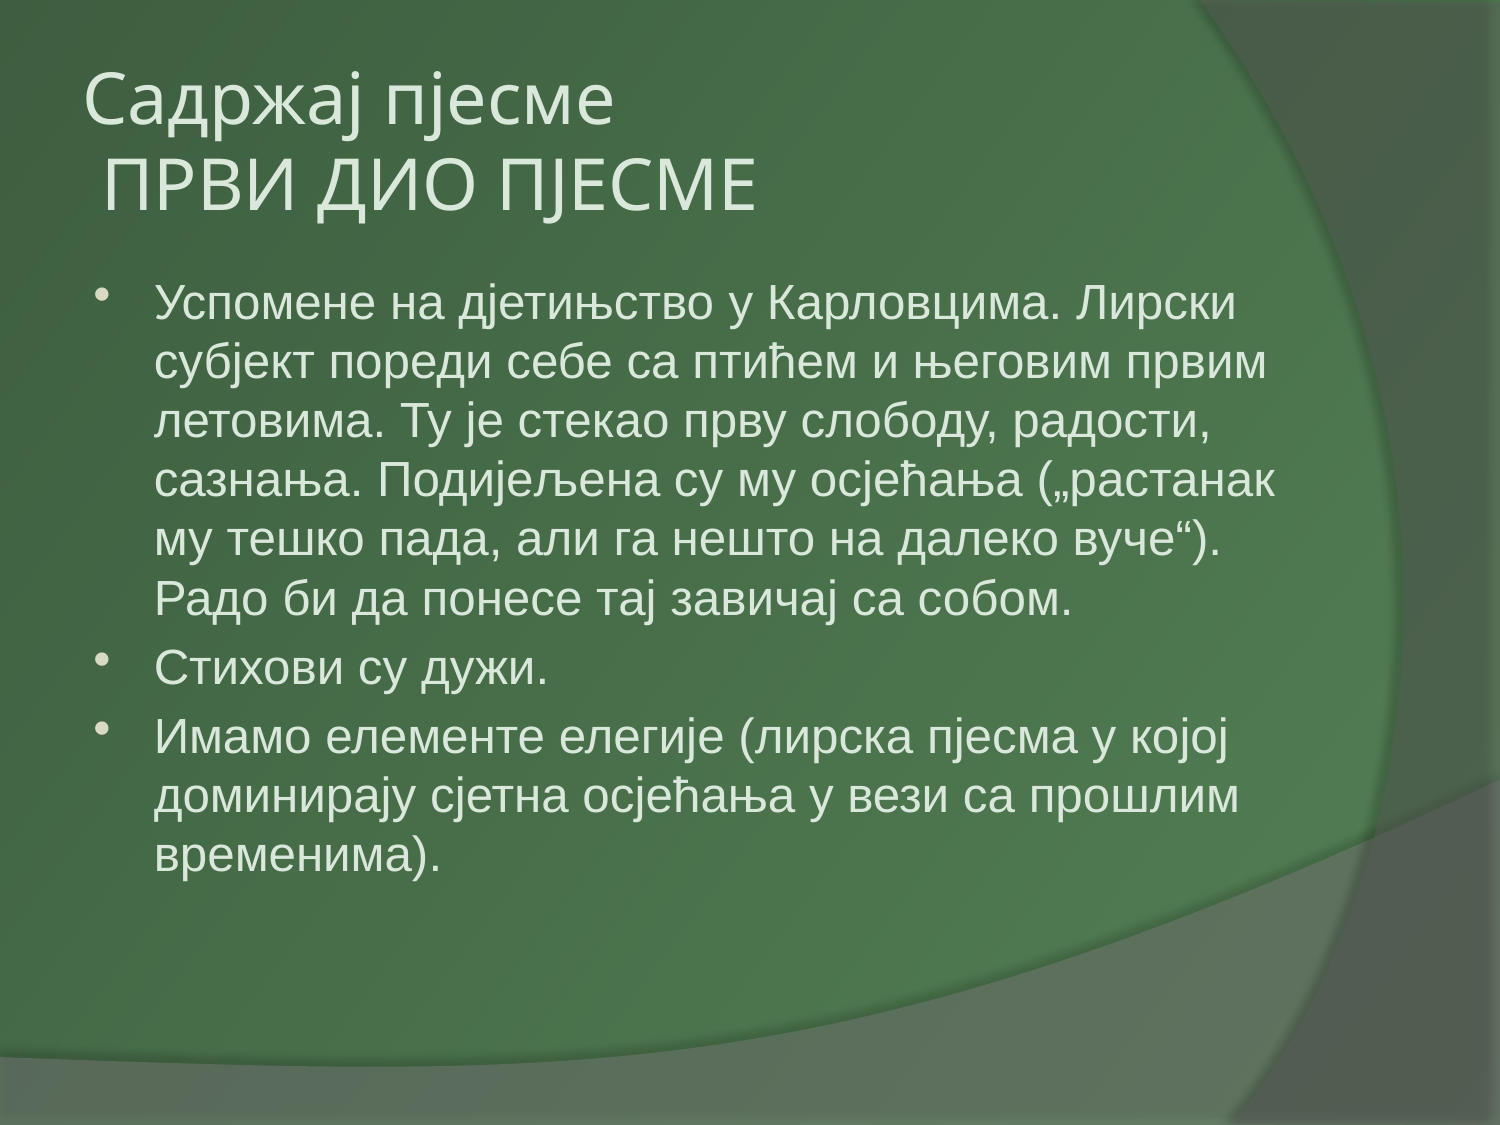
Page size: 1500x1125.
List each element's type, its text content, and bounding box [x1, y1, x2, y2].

list Успомене на дјетињство у Карловцима. Лирски субјект пореди себе са птићем и његовим првим летовима. Ту је стекао прву слободу, радости, сазнања. Подијељена су му осјећања („растанак му тешко пада, али га нешто на далеко вуче“). Радо би да понесе тај завичај са собом. Стихови су дужи. Имамо елементе елегије (лирска пјесма у којој доминирају сјетна осјећања у вези са прошлим временима). [75, 262, 1300, 1005]
title Садржај пјесме ПРВИ ДИО ПЈЕСМЕ [75, 45, 1300, 233]
